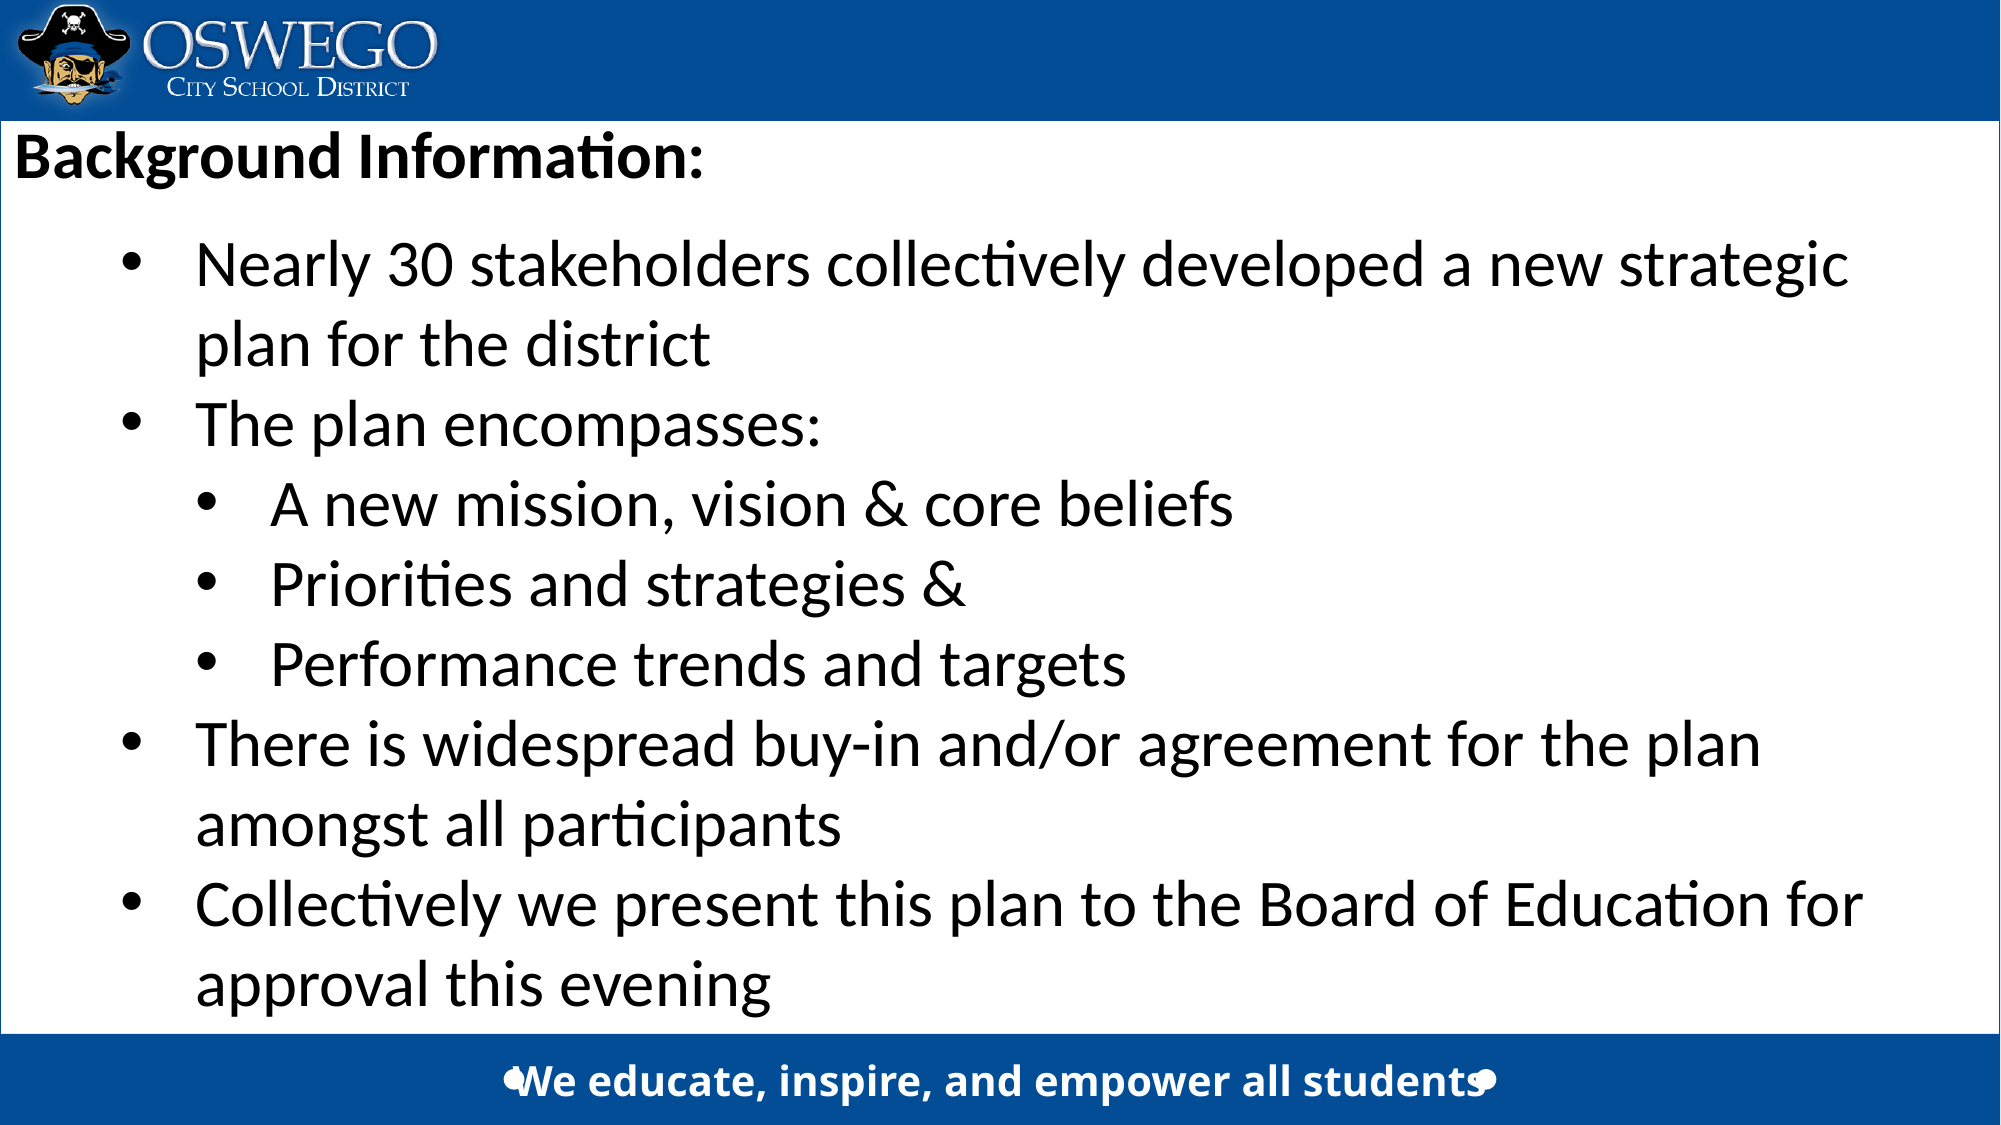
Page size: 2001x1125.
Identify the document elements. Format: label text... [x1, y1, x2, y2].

text_box Nearly 30 stakeholders collectively developed a new strategic plan for the district The plan encompasses: A new mission, vision & core beliefs Priorities and strategies & Performance trends and targets There is widespread buy-in and/or agreement for the plan amongst all participants Collectively we present this plan to the Board of Education for approval this evening [105, 212, 1946, 1028]
text_box Background Information: [0, 113, 1725, 255]
picture [0, 0, 442, 113]
